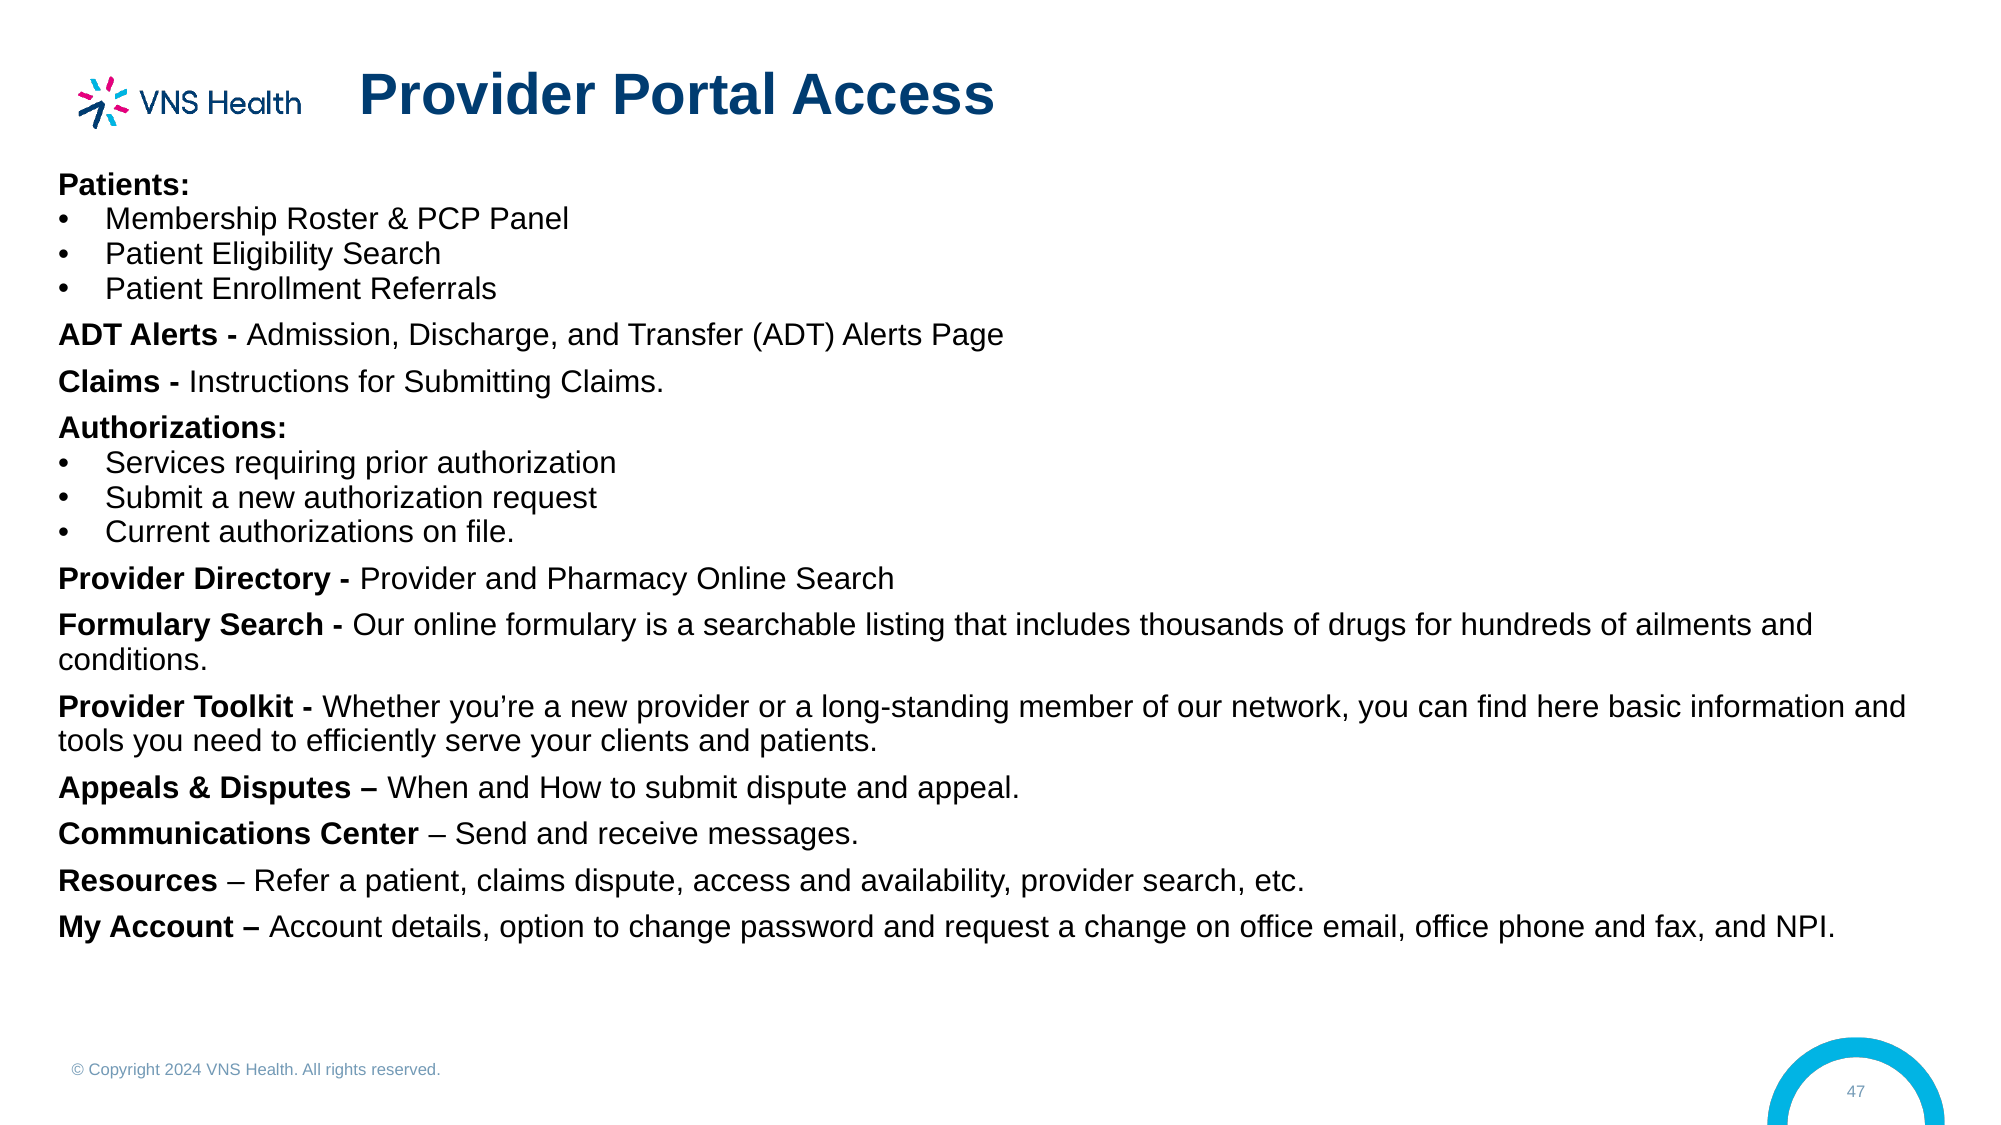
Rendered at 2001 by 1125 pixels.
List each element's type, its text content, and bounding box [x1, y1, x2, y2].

picture [72, 70, 306, 135]
picture [1768, 1038, 1837, 1108]
slide_number 47 [1787, 1056, 1925, 1125]
footer © Copyright 2024 VNS Health. All rights reserved. [56, 1049, 468, 1090]
title Provider Portal Access [359, 47, 1949, 127]
table_header Patients: Membership Roster & PCP Panel Patient Eligibility Search Patient Enrollment Referrals ADT Alerts - Admission, Discharge, and Transfer (ADT) Alerts Page Claims - Instructions for Submitting Claims. Authorizations: Services requiring prior authorization Submit a new authorization request Current authorizations on file. Provider Directory - Provider and Pharmacy Online Search Formulary Search - Our online formulary is a searchable listing that includes thousands of drugs for hundreds of ailments and conditions. Provider Toolkit - Whether you’re a new provider or a long-standing member of our network, you can find here basic information and tools you need to efficiently serve your clients and patients. Appeals & Disputes – When and How to submit dispute and appeal. Communications Center – Send and receive messages. Resources – Refer a patient, claims dispute, access and availability, provider search, etc. My Account – Account details, option to change password and request a change on office email, office phone and fax, and NPI. [44, 160, 1966, 1029]
picture [1875, 1038, 1945, 1111]
